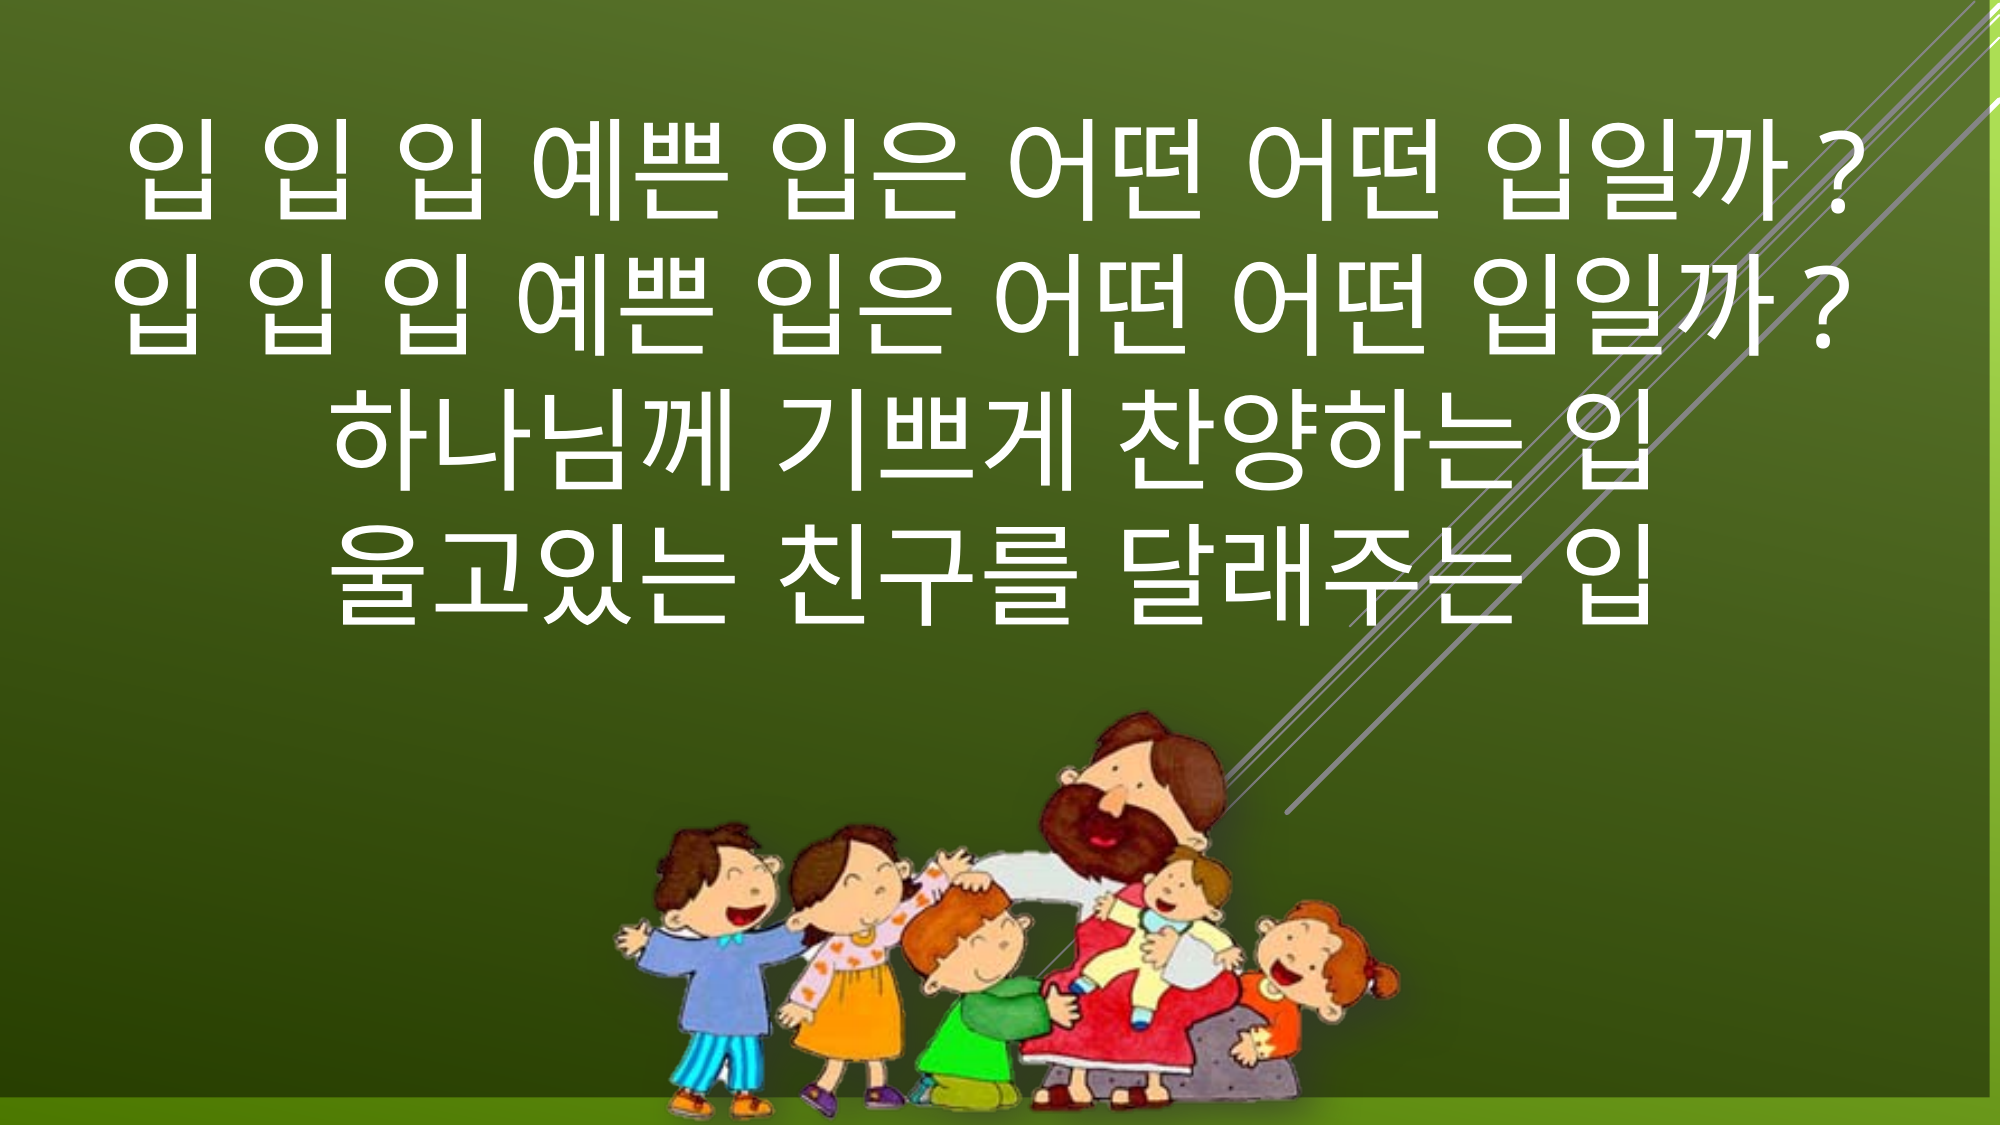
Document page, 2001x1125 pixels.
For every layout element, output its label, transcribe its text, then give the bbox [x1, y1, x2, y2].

picture [603, 692, 1409, 1125]
text_box 입 입 입 예쁜 입은 어떤 어떤 입일까? 입 입 입 예쁜 입은 어떤 어떤 입일까? 하나님께 기쁘게 찬양하는 입 울고있는 친구를 달래주는 입 [0, 0, 1990, 1098]
